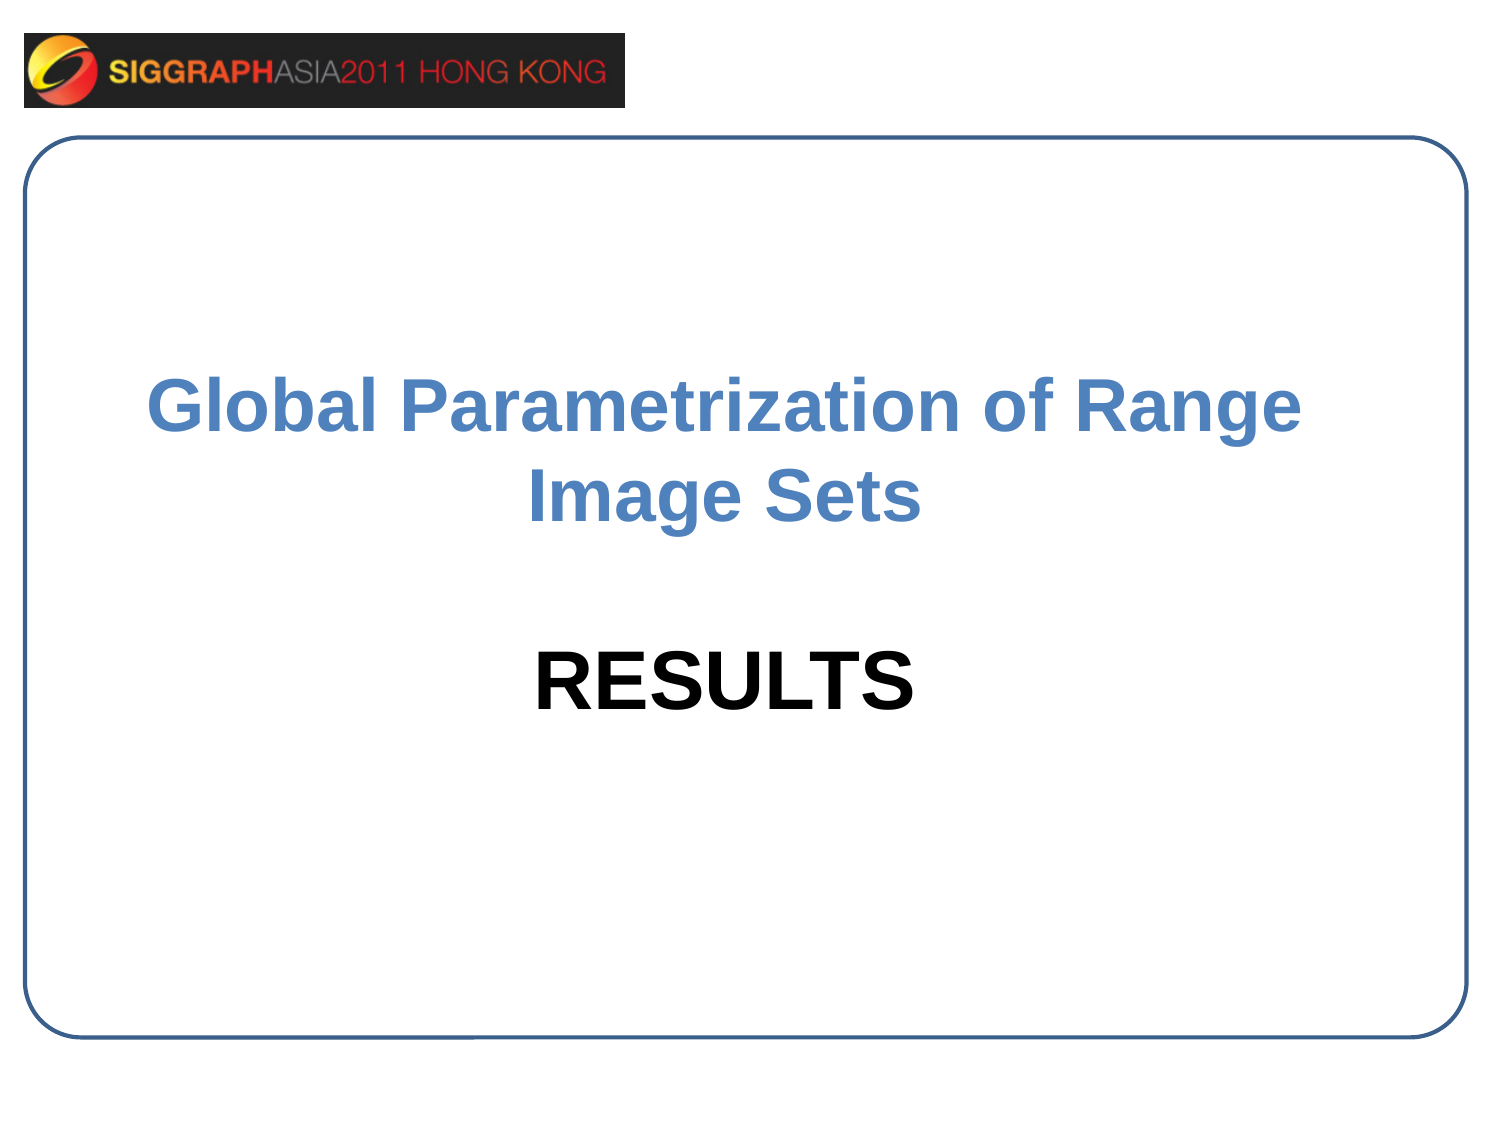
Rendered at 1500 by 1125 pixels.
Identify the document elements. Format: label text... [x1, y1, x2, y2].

text_box Global Parametrization of Range Image Sets RESULTS [99, 348, 1350, 734]
picture [24, 33, 625, 108]
